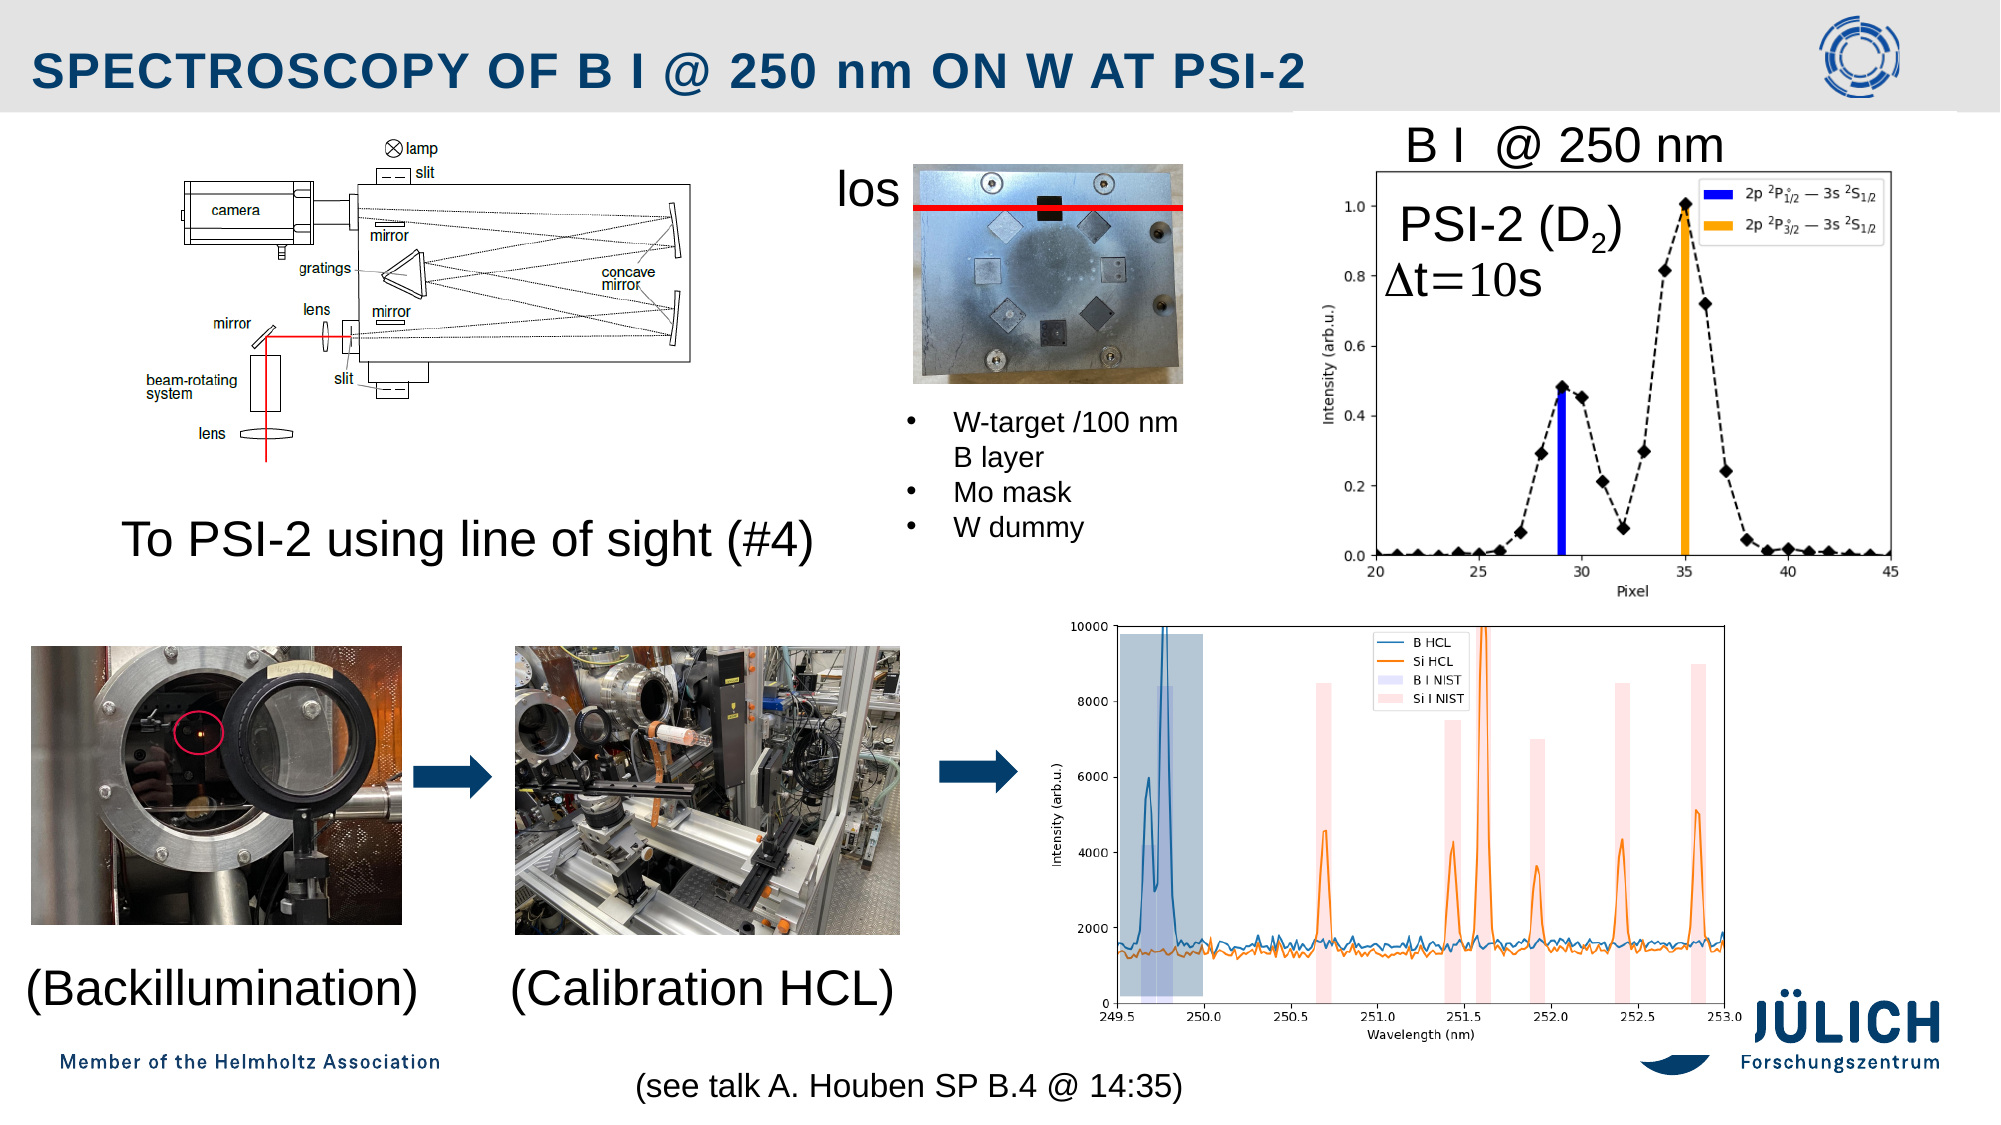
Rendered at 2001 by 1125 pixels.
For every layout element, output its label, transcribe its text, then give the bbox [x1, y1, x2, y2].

picture [913, 209, 1184, 384]
text_box [938, 747, 1020, 797]
picture [913, 164, 1184, 208]
text_box (Calibration HCL) [494, 952, 911, 1025]
text_box los [821, 153, 916, 226]
picture [515, 646, 900, 935]
text_box [412, 752, 494, 802]
picture [102, 130, 725, 469]
title Spectroscopy of B I @ 250 nm on W at PSI-2 [31, 9, 1682, 85]
picture [31, 646, 402, 925]
text_box W-target /100 nm B layer Mo mask W dummy [891, 395, 1212, 551]
picture [1038, 111, 1957, 1055]
text_box To PSI-2 using line of sight (#4) [106, 503, 831, 576]
text_box (Backillumination) [10, 952, 435, 1025]
text_box (see talk A. Houben SP B.4 @ 14:35) [620, 1059, 1200, 1113]
